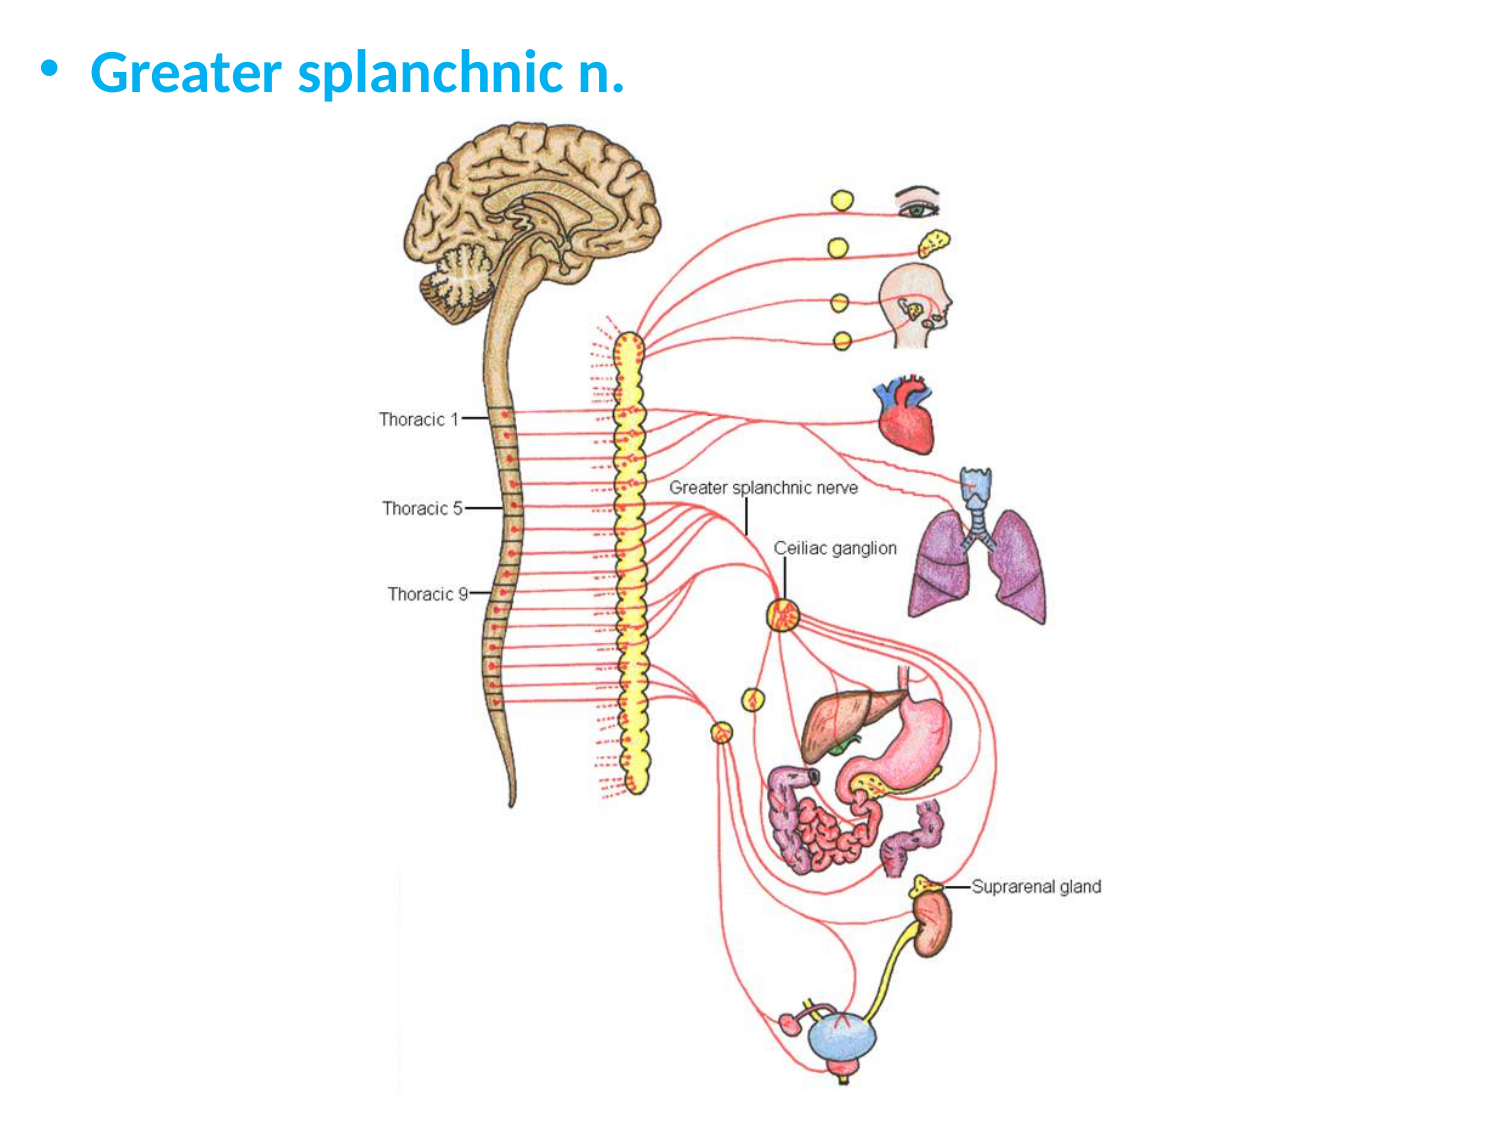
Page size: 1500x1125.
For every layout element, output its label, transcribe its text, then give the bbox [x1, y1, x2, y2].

picture [374, 116, 1107, 1094]
list Greater splanchnic n. [23, 23, 699, 113]
